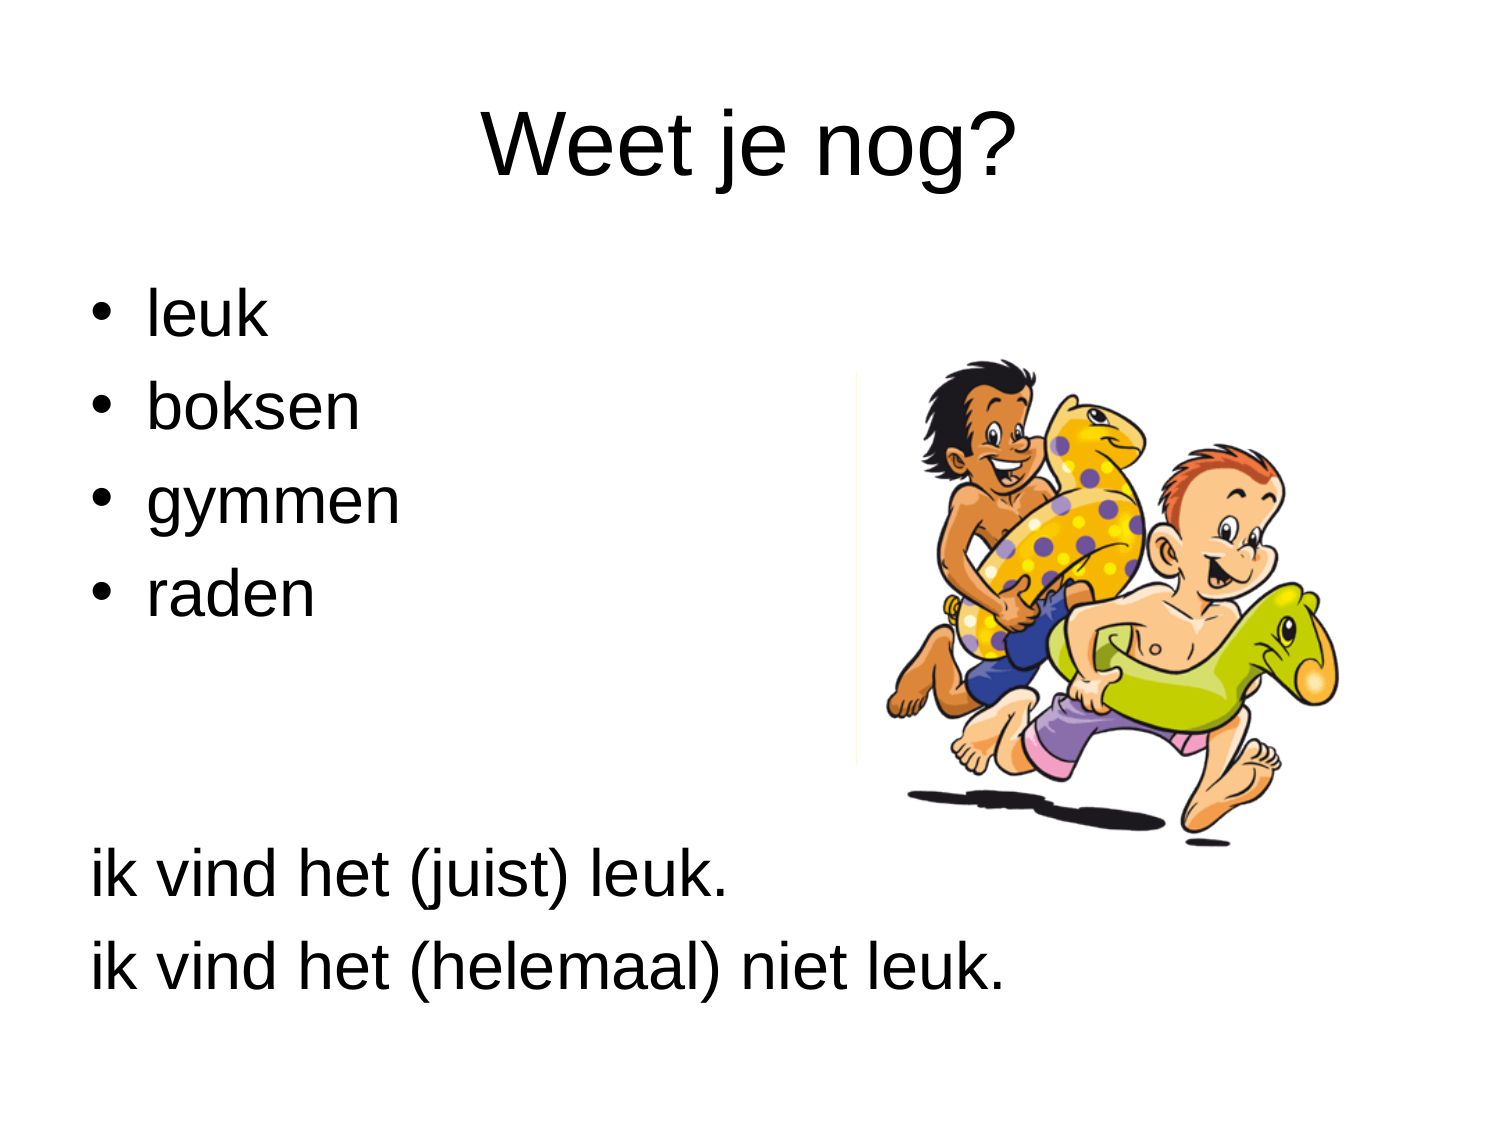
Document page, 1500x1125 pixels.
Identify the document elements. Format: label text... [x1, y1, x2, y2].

picture [856, 337, 1389, 886]
list leuk boksen gymmen raden ik vind het (juist) leuk. ik vind het (helemaal) niet leuk. [74, 262, 1426, 1006]
title Weet je nog? [74, 44, 1426, 233]
